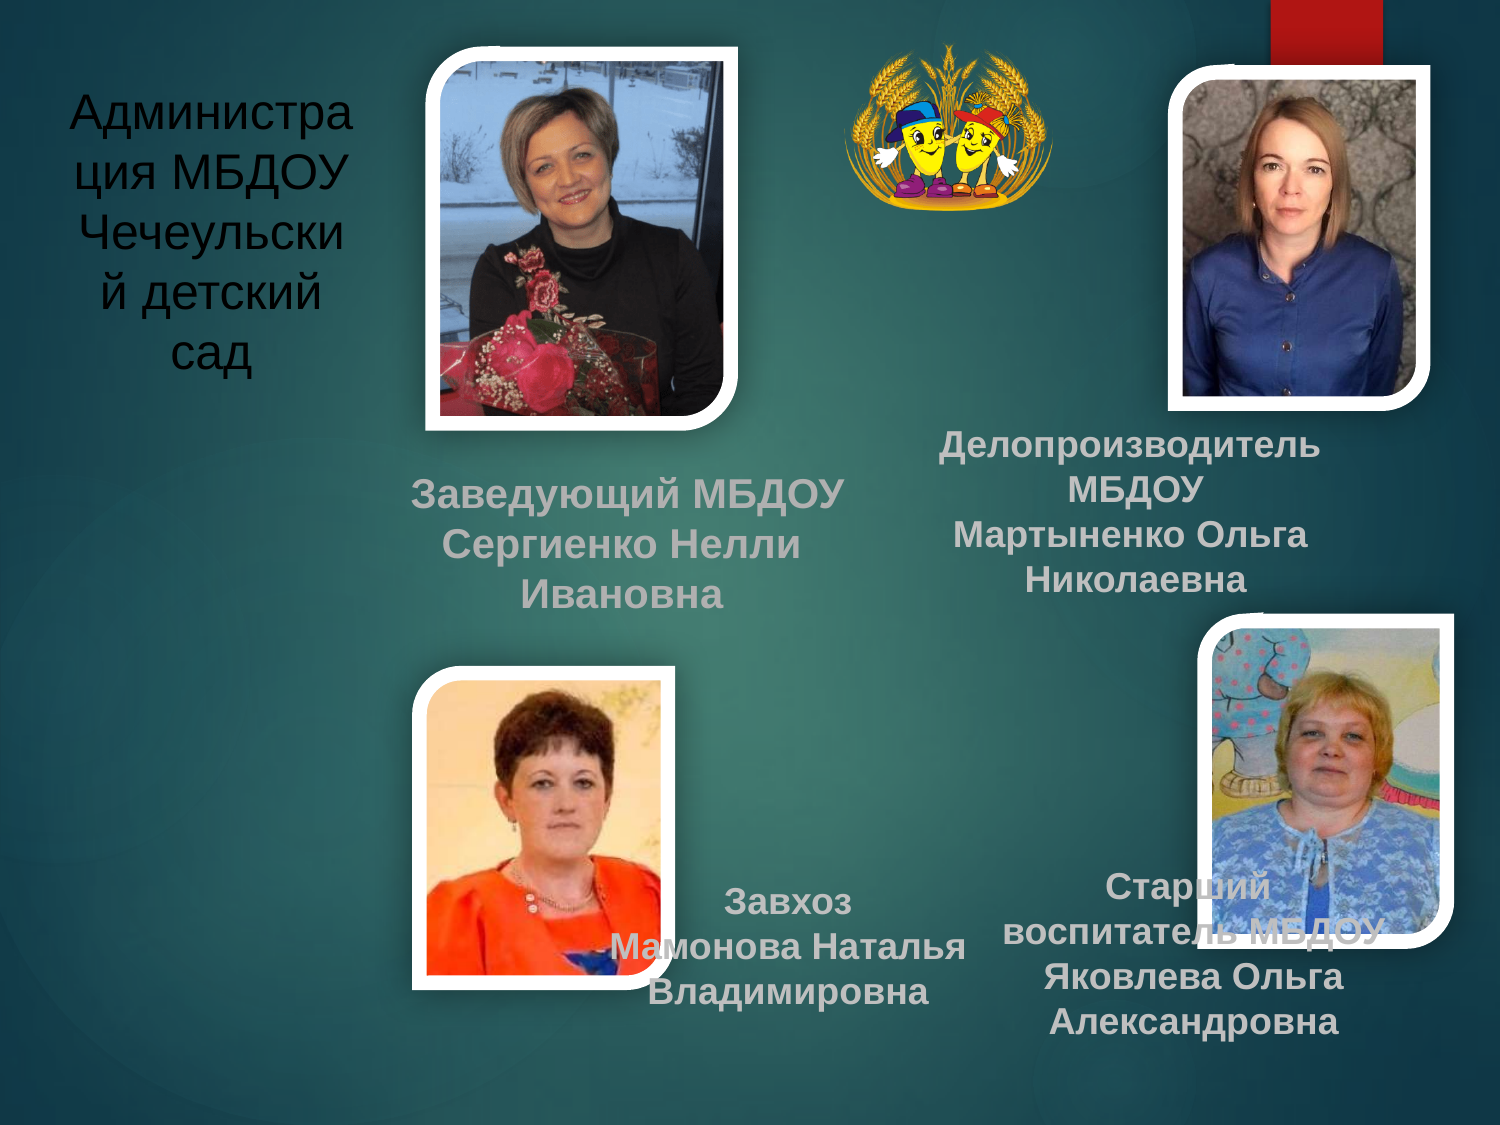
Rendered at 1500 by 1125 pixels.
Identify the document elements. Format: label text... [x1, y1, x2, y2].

picture [1174, 72, 1424, 404]
picture [432, 53, 731, 424]
picture [419, 672, 669, 984]
text_box Старший воспитатель МБДОУ Яковлева Ольга Александровна [987, 854, 1401, 1050]
text_box Завхоз Мамонова Наталья Владимировна [594, 869, 982, 1020]
text_box Делопроизводитель МБДОУ Мартыненко Ольга Николаевна [924, 412, 1347, 608]
title Администрация МБДОУ Чечеульский детский сад [50, 72, 372, 1125]
picture [1204, 620, 1448, 942]
picture [844, 40, 1053, 211]
text_box Заведующий МБДОУ Сергиенко Нелли Ивановна [395, 459, 860, 625]
